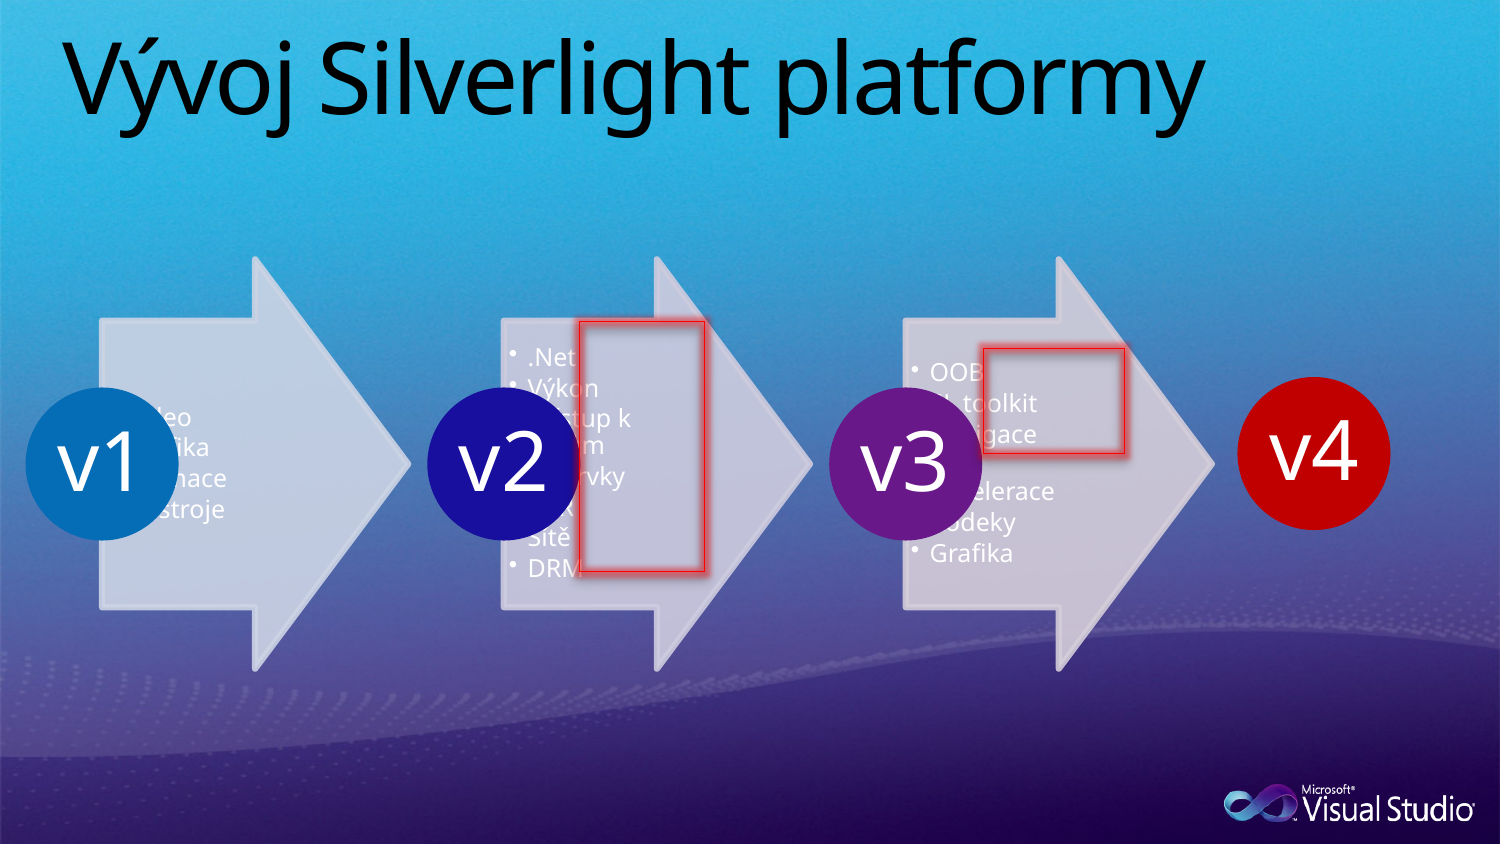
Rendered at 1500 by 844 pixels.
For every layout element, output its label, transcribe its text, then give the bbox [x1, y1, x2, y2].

picture [0, 0, 1500, 844]
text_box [1237, 376, 1391, 531]
title Vývoj Silverlight platformy [62, 28, 1438, 138]
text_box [24, 84, 1213, 844]
